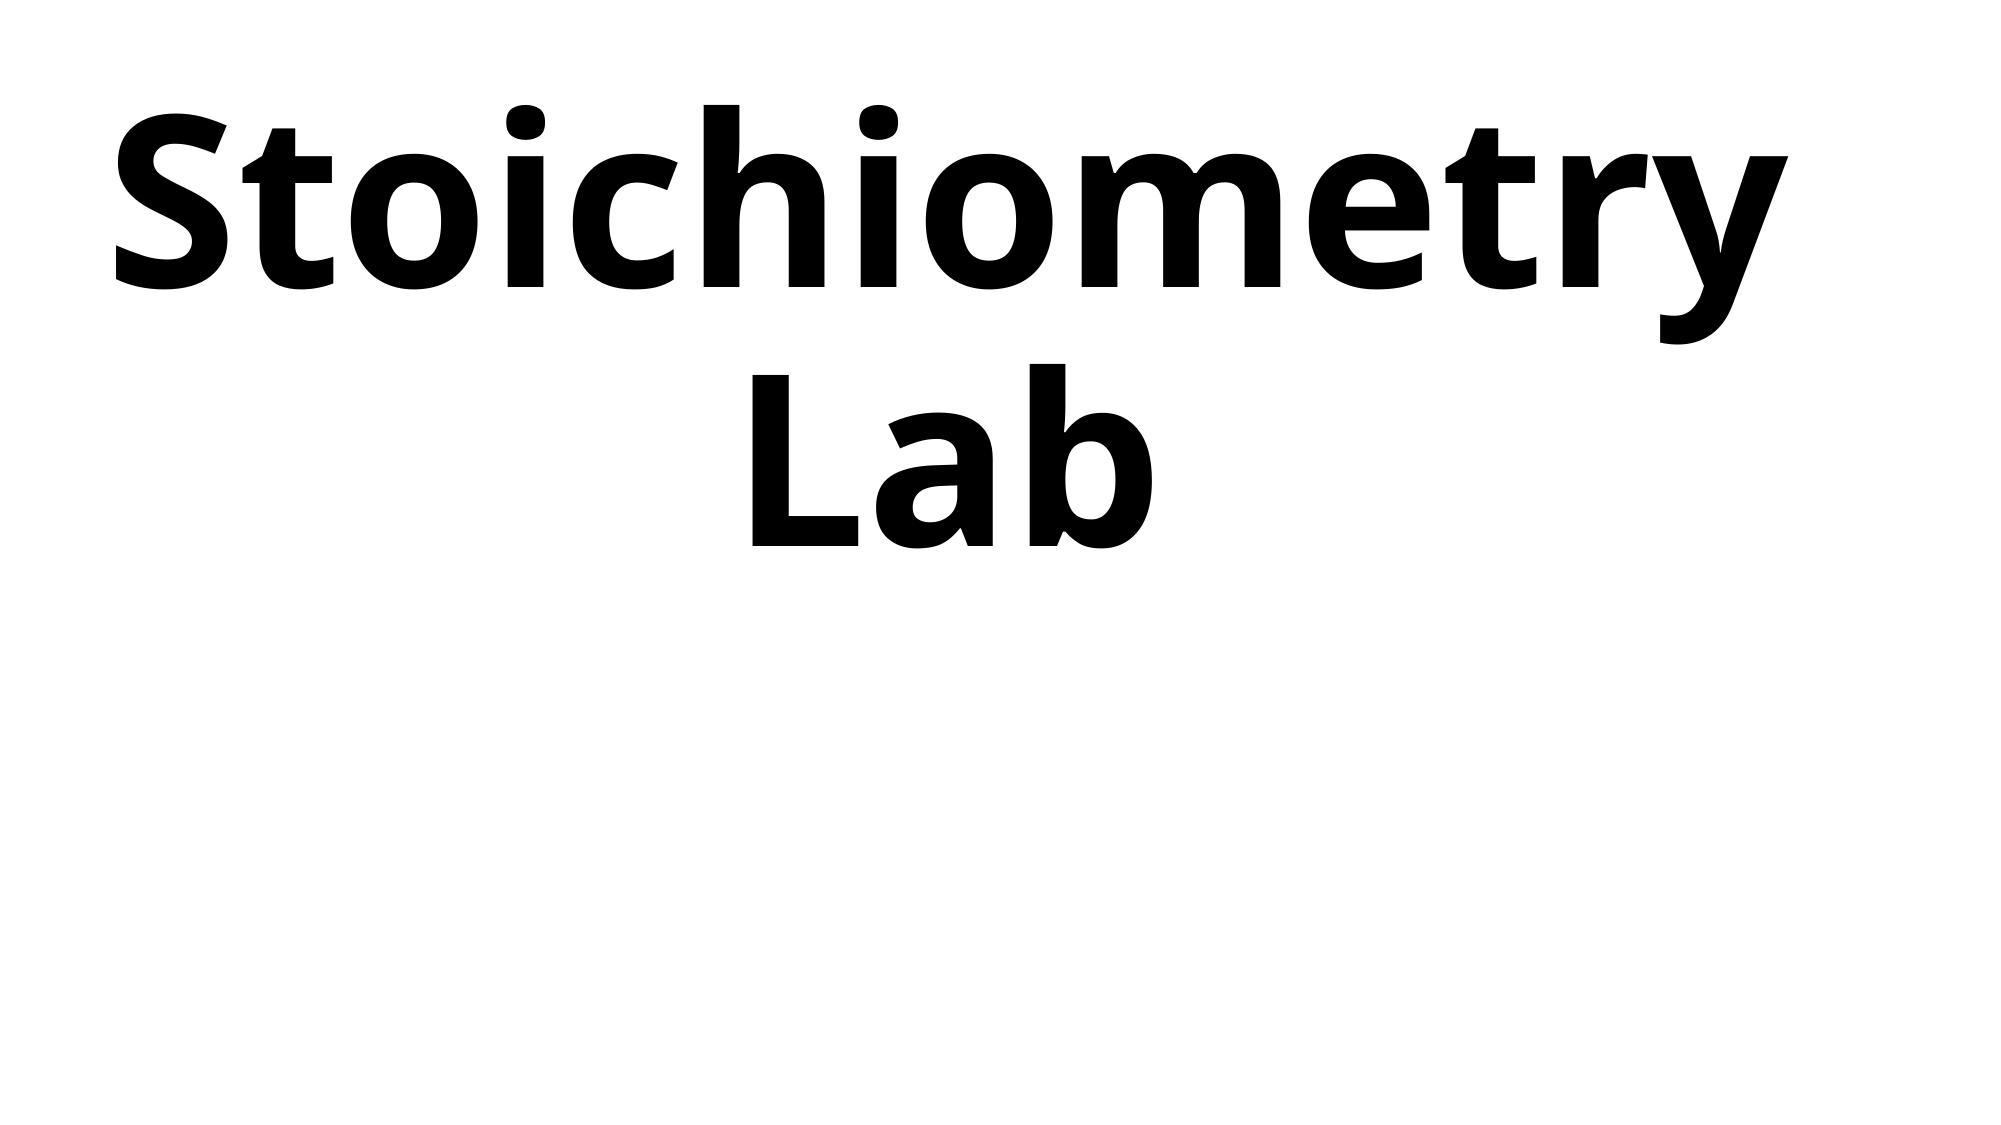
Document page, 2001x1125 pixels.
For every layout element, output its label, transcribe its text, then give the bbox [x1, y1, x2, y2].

title Stoichiometry Lab [84, 231, 1810, 449]
